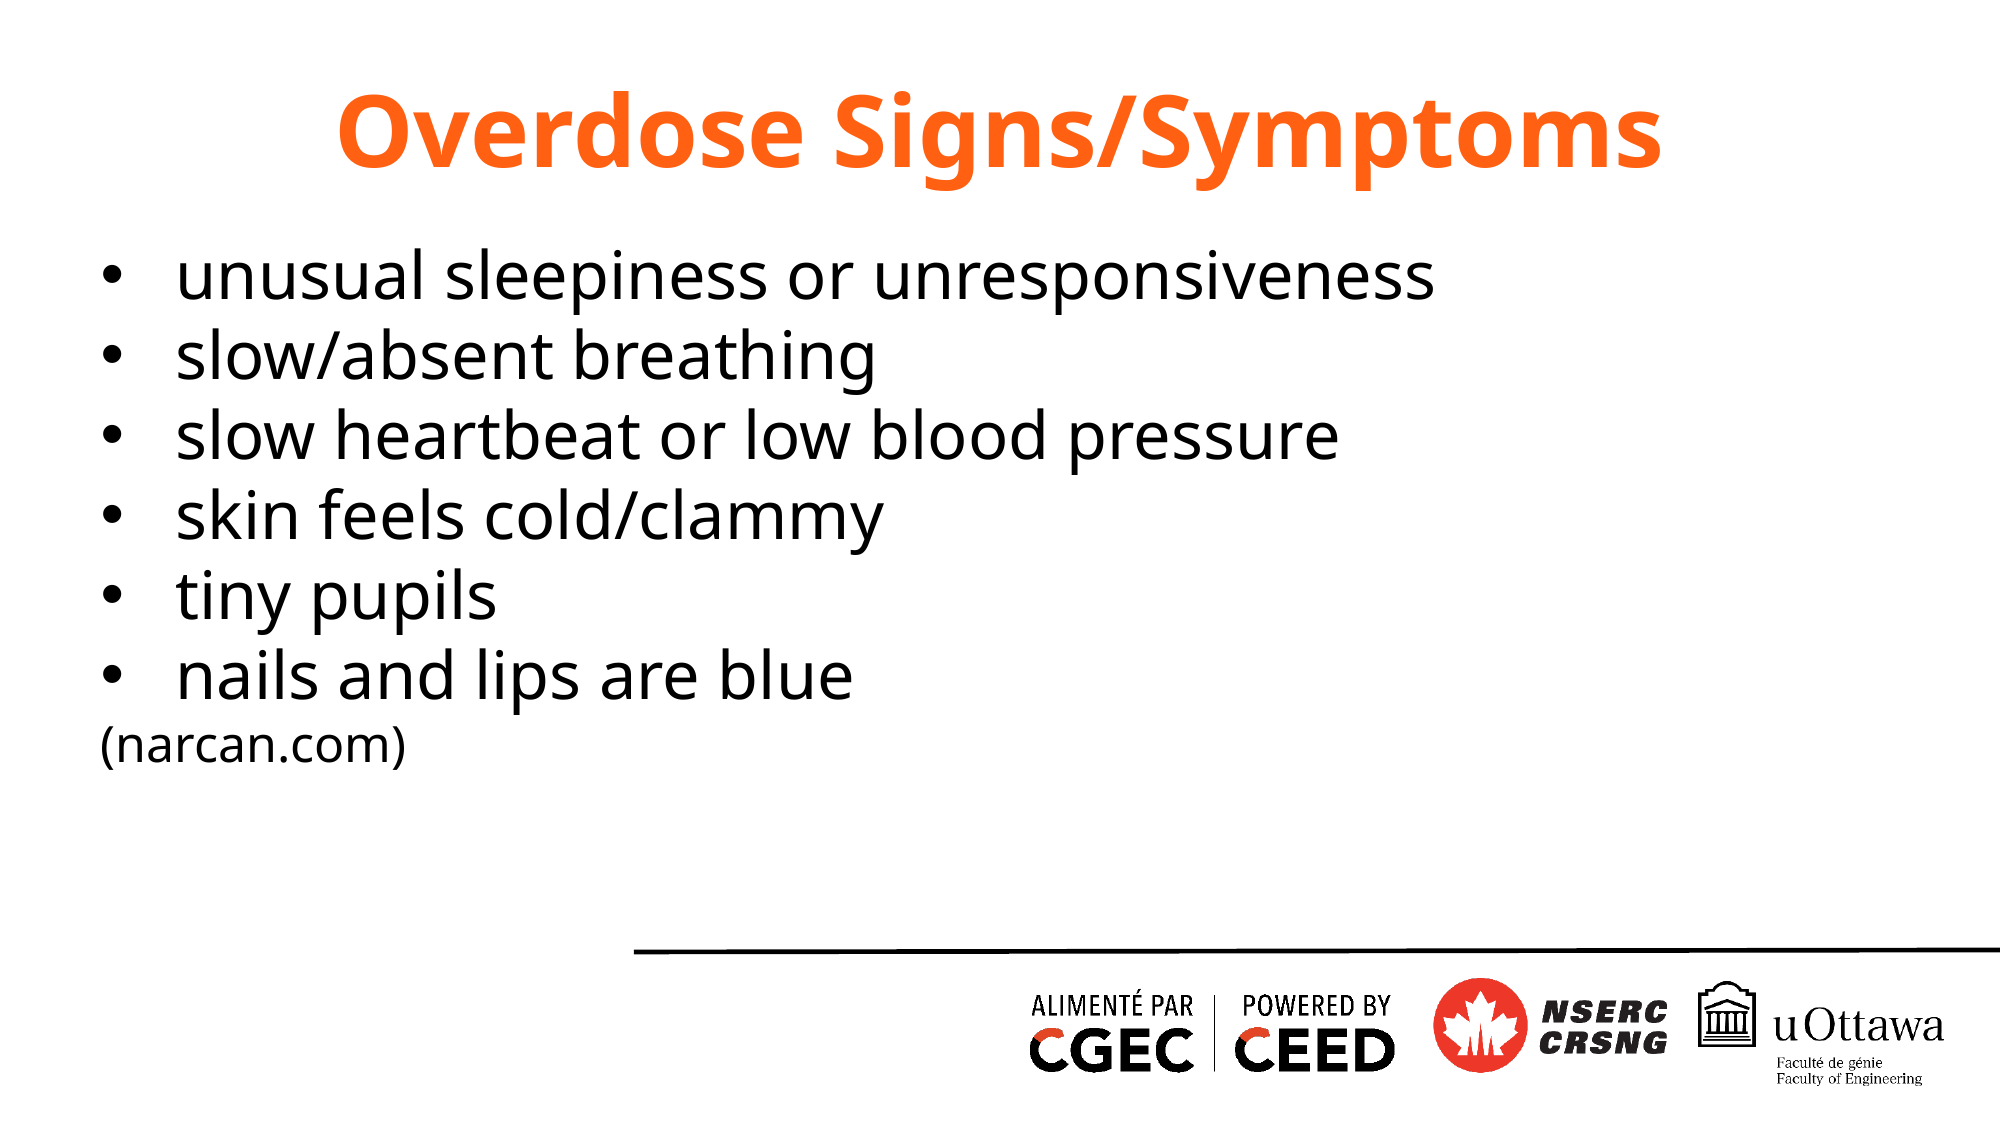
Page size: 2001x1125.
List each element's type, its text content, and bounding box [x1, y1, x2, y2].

picture [1011, 967, 1684, 1098]
picture [1698, 981, 1944, 1086]
text_box unusual sleepiness or unresponsiveness slow/absent breathing slow heartbeat or low blood pressure skin feels cold/clammy tiny pupils nails and lips are blue (narcan.com) [85, 225, 2000, 781]
text_box Overdose Signs/Symptoms [0, 60, 2000, 195]
